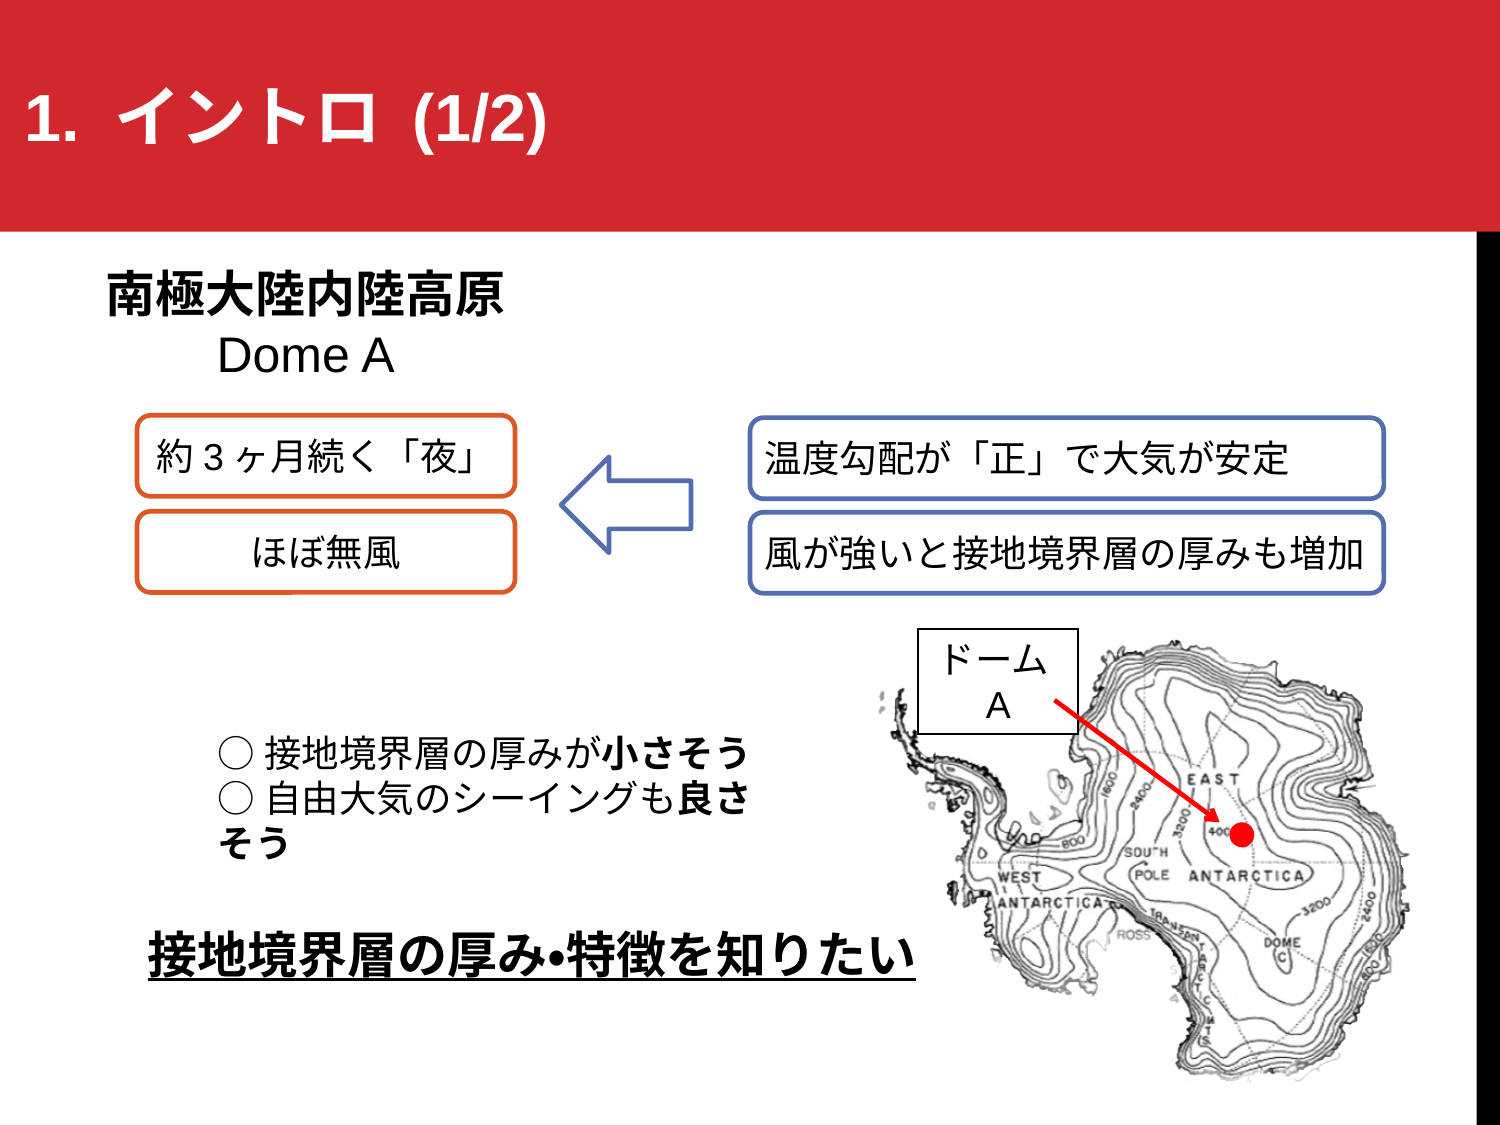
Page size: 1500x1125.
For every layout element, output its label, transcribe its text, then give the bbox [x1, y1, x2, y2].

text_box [1053, 699, 1221, 823]
text_box [747, 415, 1387, 502]
text_box [558, 454, 694, 555]
text_box ○接地境界層の厚みが小さそう ○自由大気のシーイングも良さそう [202, 722, 786, 873]
text_box [134, 412, 518, 499]
text_box ほぼ無風 [236, 521, 416, 582]
text_box 1. イントロ (1/2) [9, 67, 565, 163]
text_box [0, 0, 1500, 234]
picture [820, 561, 1488, 1125]
text_box [134, 508, 518, 595]
text_box 南極大陸内陸高原 Dome A [88, 255, 523, 390]
text_box 接地境界層の厚み・特徴を知りたい [132, 916, 818, 992]
text_box [747, 509, 1387, 596]
